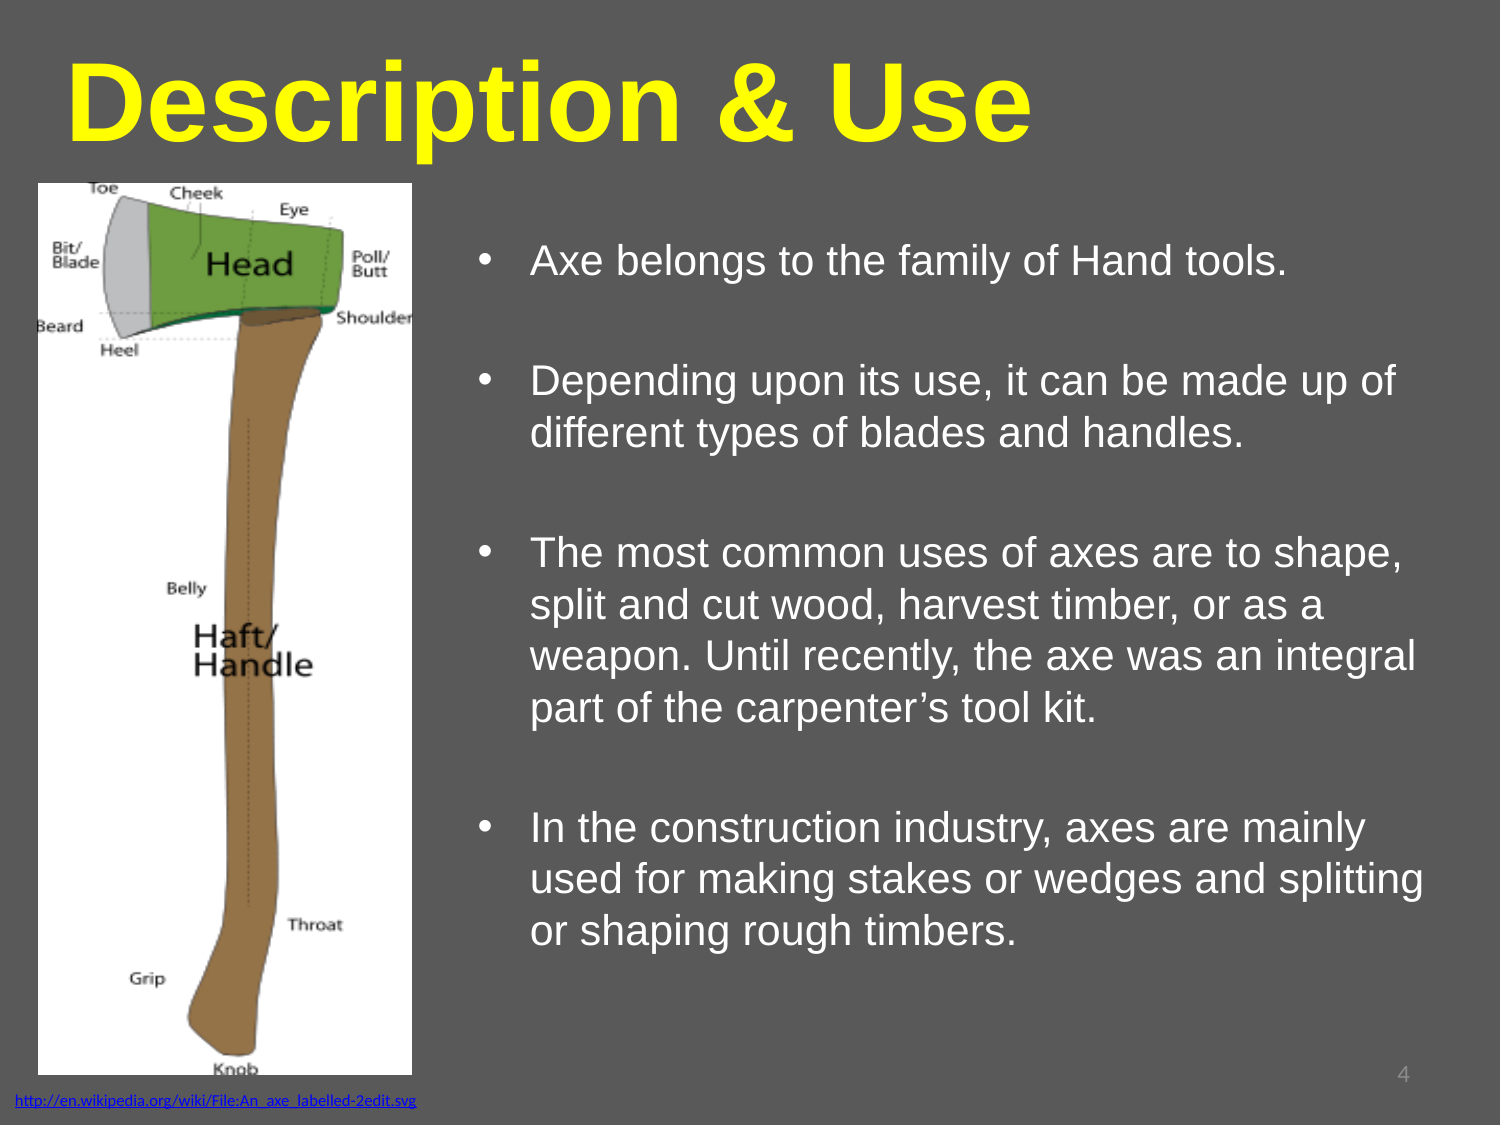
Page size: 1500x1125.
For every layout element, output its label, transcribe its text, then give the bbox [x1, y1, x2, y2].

list Axe belongs to the family of Hand tools. Depending upon its use, it can be made up of different types of blades and handles. The most common uses of axes are to shape, split and cut wood, harvest timber, or as a weapon. Until recently, the axe was an integral part of the carpenter’s tool kit. In the construction industry, axes are mainly used for making stakes or wedges and splitting or shaping rough timbers. [462, 224, 1450, 1038]
text_box http://en.wikipedia.org/wiki/File:An_axe_labelled-2edit.svg [0, 1081, 548, 1125]
slide_number 4 [1074, 1042, 1425, 1103]
picture [37, 182, 413, 1076]
title Description & Use [37, 41, 1063, 150]
